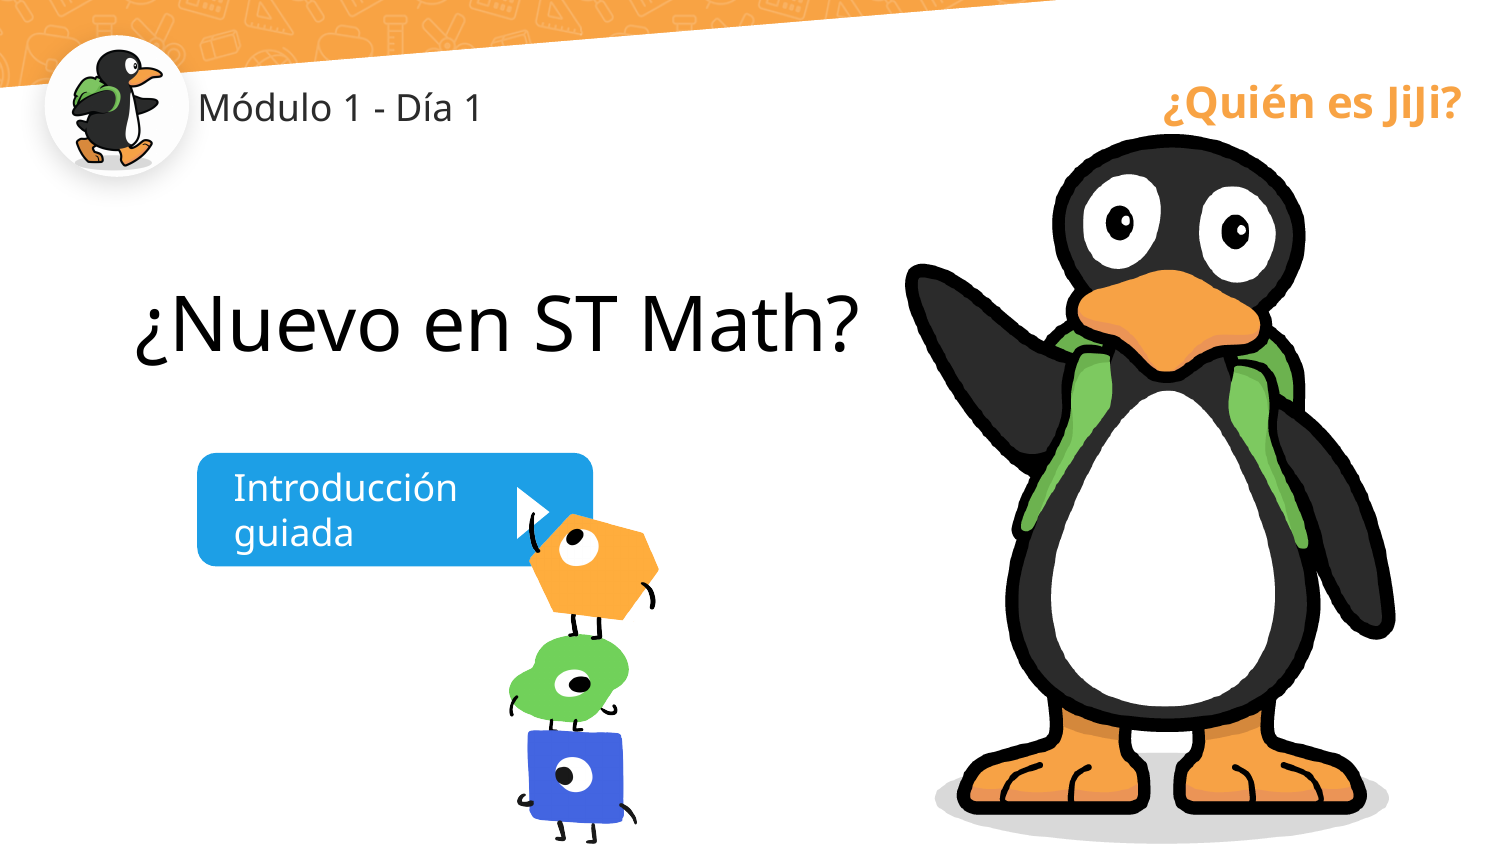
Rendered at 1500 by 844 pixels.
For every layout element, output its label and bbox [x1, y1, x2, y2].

text_box [120, 47, 1480, 844]
picture [0, 0, 1046, 178]
